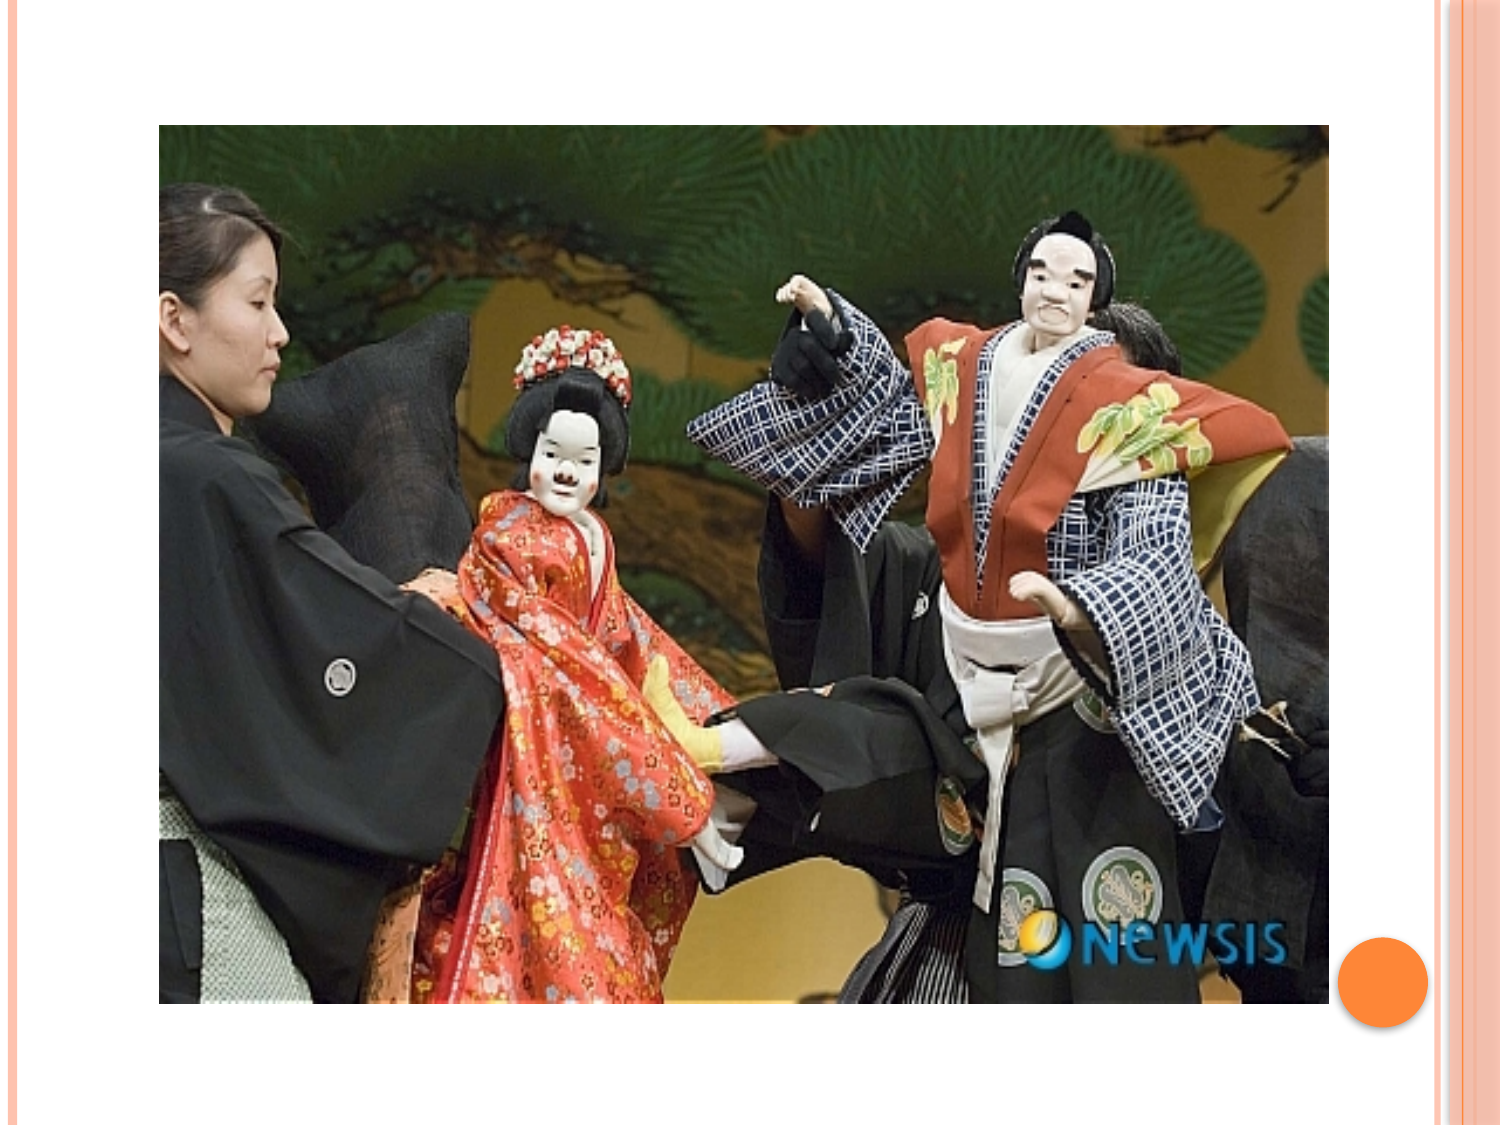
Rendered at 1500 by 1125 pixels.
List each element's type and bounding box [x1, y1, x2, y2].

list [158, 124, 1330, 1005]
